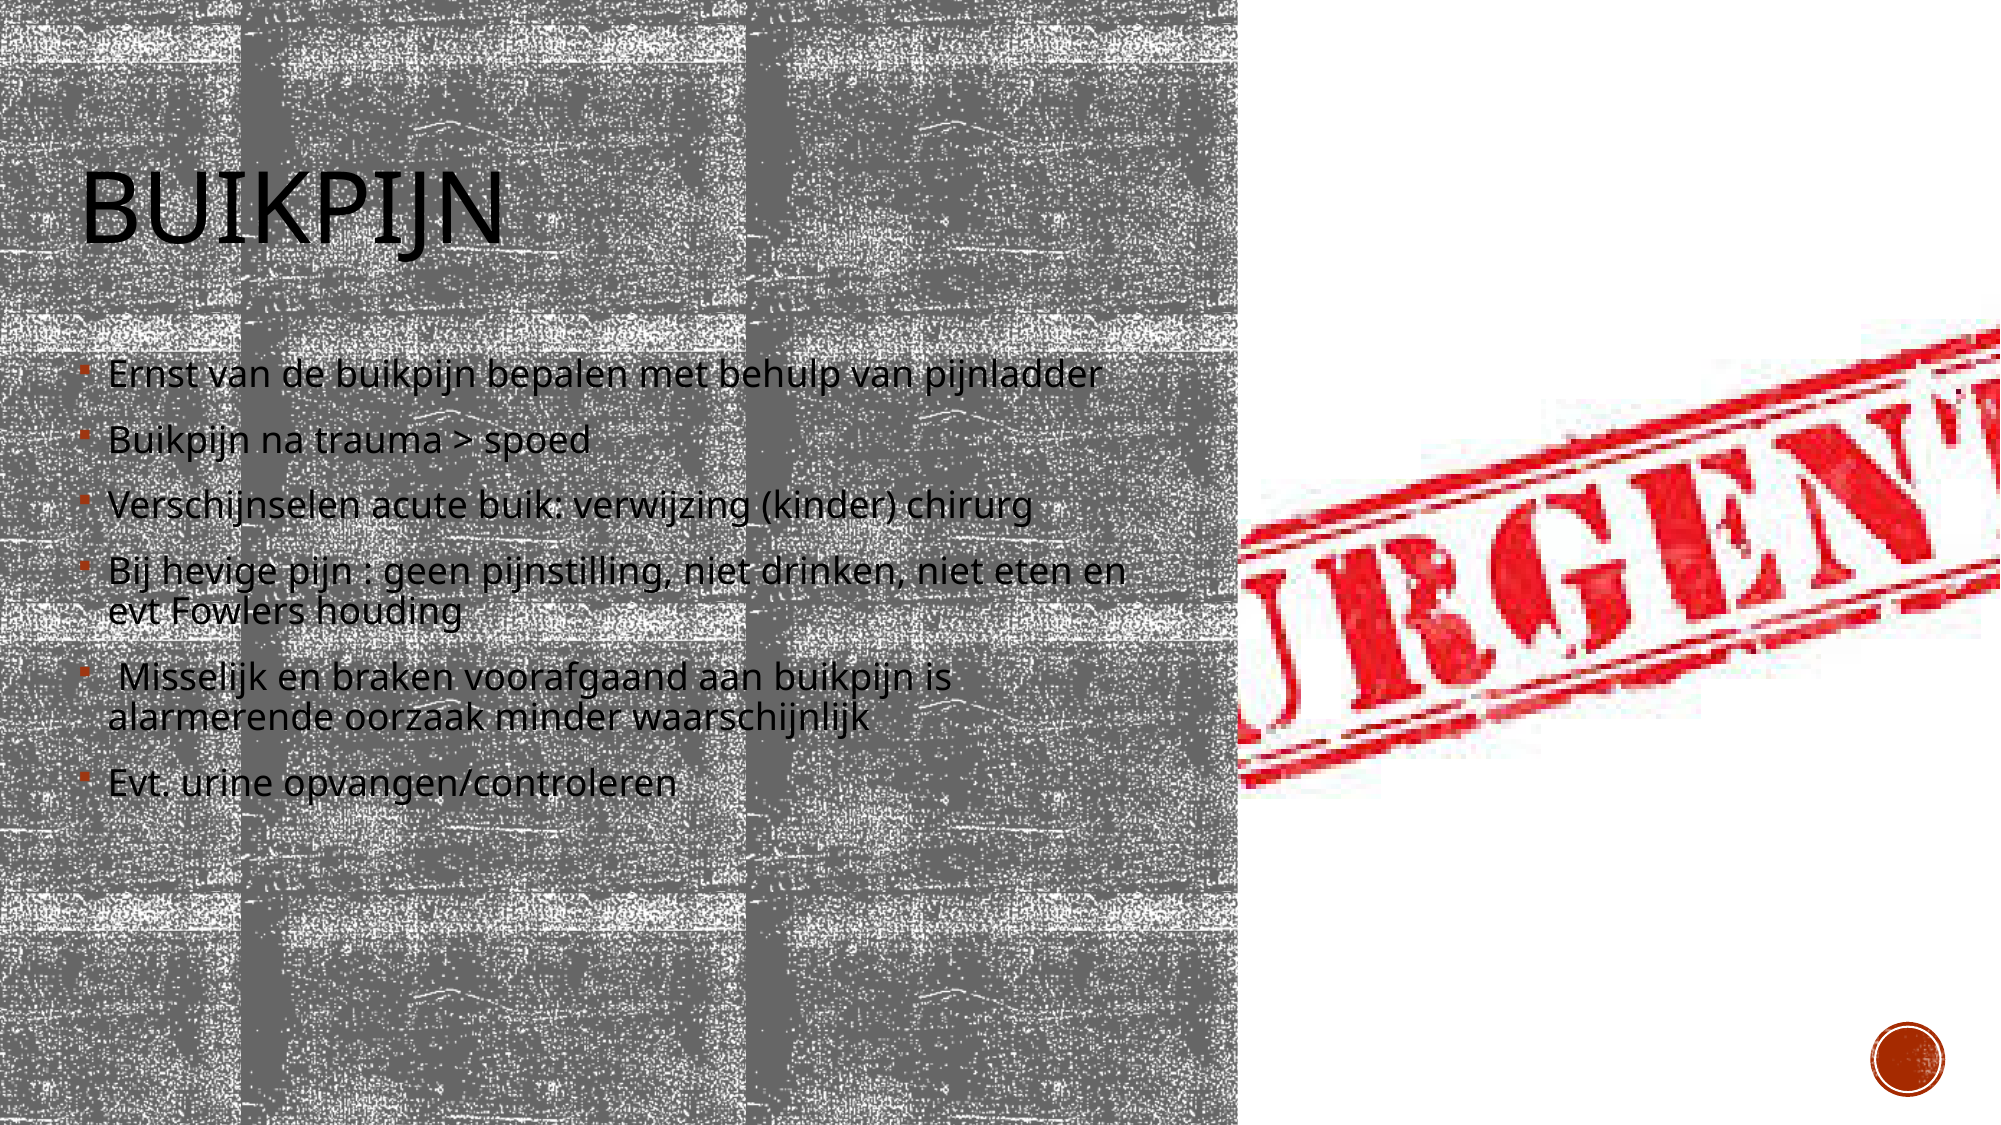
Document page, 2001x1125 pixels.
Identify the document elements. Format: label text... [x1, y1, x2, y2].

picture [1237, 0, 2000, 1125]
title buikpijn [62, 79, 1169, 344]
text_box [0, 0, 1237, 1125]
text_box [1872, 1024, 1943, 1095]
list Ernst van de buikpijn bepalen met behulp van pijnladder Buikpijn na trauma > spoed Verschijnselen acute buik: verwijzing (kinder) chirurg Bij hevige pijn : geen pijnstilling, niet drinken, niet eten en evt Fowlers houding Misselijk en braken voorafgaand aan buikpijn is alarmerende oorzaak minder waarschijnlijk Evt. urine opvangen/controleren [62, 348, 1169, 1013]
